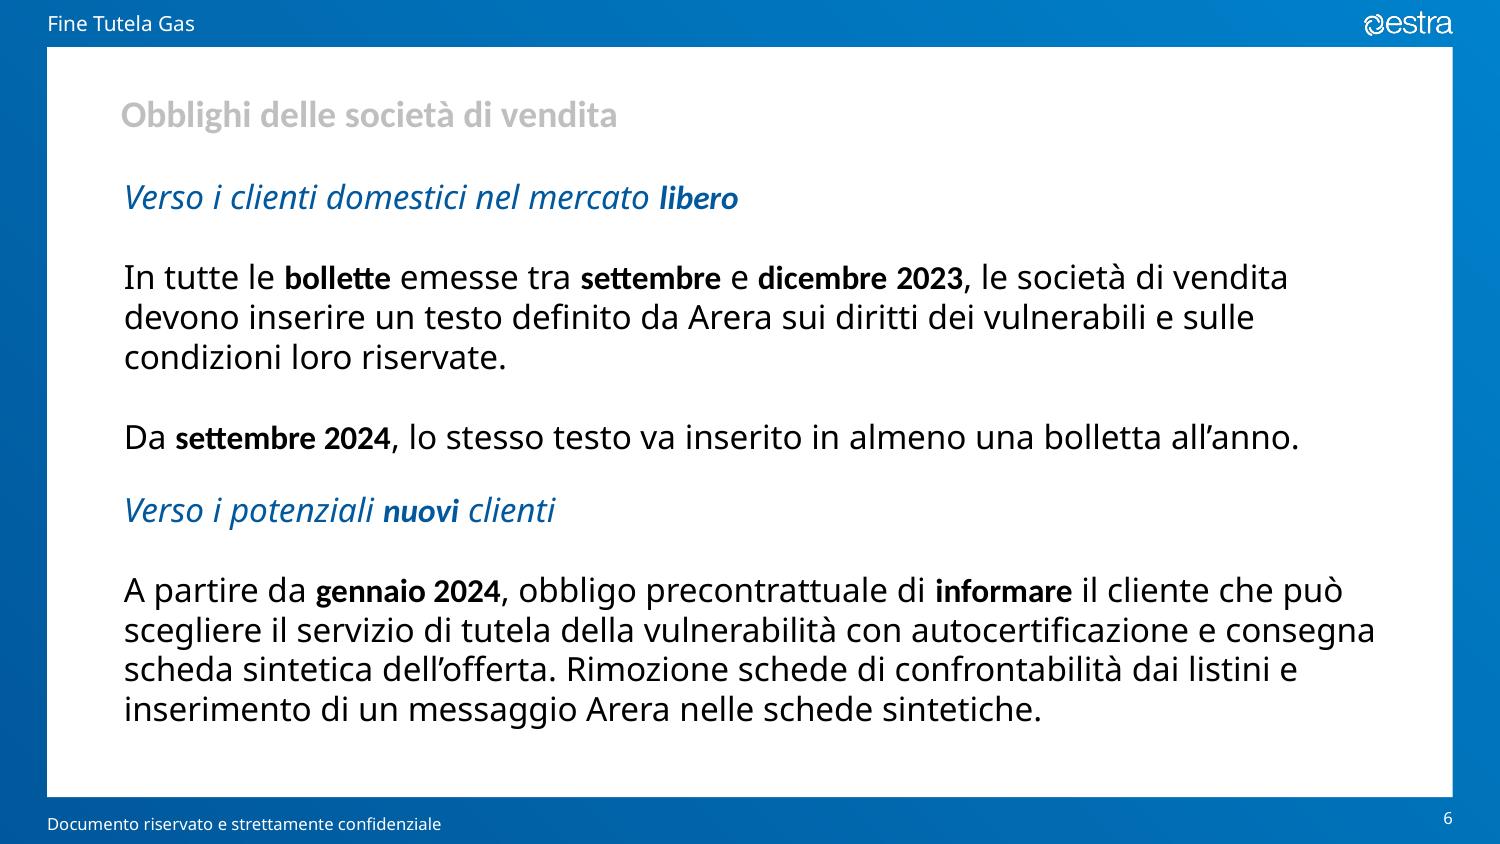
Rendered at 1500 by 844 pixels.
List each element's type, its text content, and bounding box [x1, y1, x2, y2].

picture [1364, 11, 1453, 36]
text_box Obblighi delle società di vendita [106, 82, 861, 143]
text_box Verso i clienti domestici nel mercato libero In tutte le bollette emesse tra settembre e dicembre 2023, le società di vendita devono inserire un testo definito da Arera sui diritti dei vulnerabili e sulle condizioni loro riservate. Da settembre 2024, lo stesso testo va inserito in almeno una bolletta all’anno. [109, 169, 1399, 464]
slide_number 6 [1162, 796, 1500, 842]
list Fine Tutela Gas [47, 11, 1157, 39]
text_box Verso i potenziali nuovi clienti A partire da gennaio 2024, obbligo precontrattuale di informare il cliente che può scegliere il servizio di tutela della vulnerabilità con autocertificazione e consegna scheda sintetica dell’offerta. Rimozione schede di confrontabilità dai listini e inserimento di un messaggio Arera nelle schede sintetiche. [109, 481, 1419, 736]
